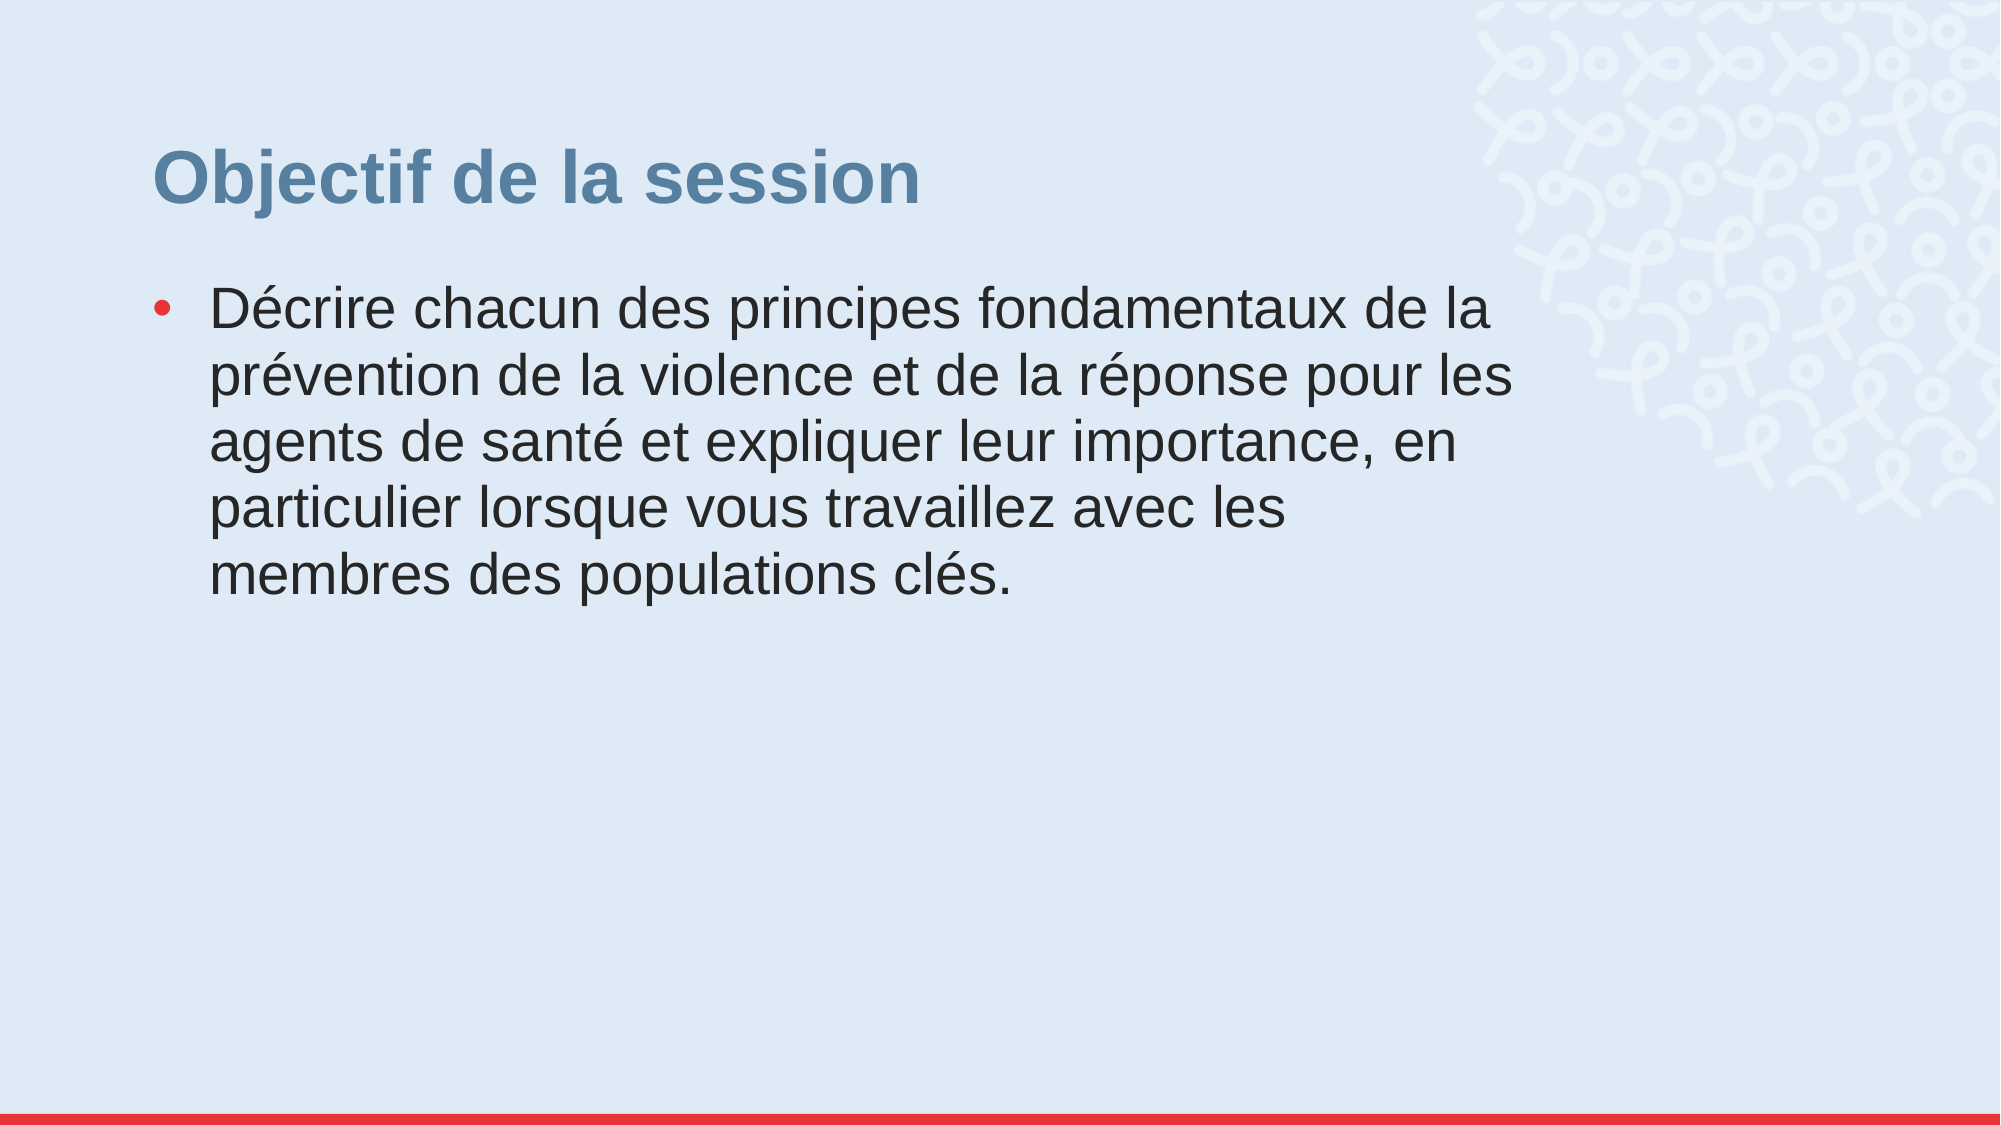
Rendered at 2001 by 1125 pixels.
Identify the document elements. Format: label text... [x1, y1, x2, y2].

title Objectif de la session [137, 96, 1539, 228]
table_cell Services juridiques [1457, 2, 2000, 587]
list Décrire chacun des principes fondamentaux de la prévention de la violence et de la réponse pour les agents de santé et expliquer leur importance, en particulier lorsque vous travaillez avec les membres des populations clés. [137, 268, 1539, 918]
